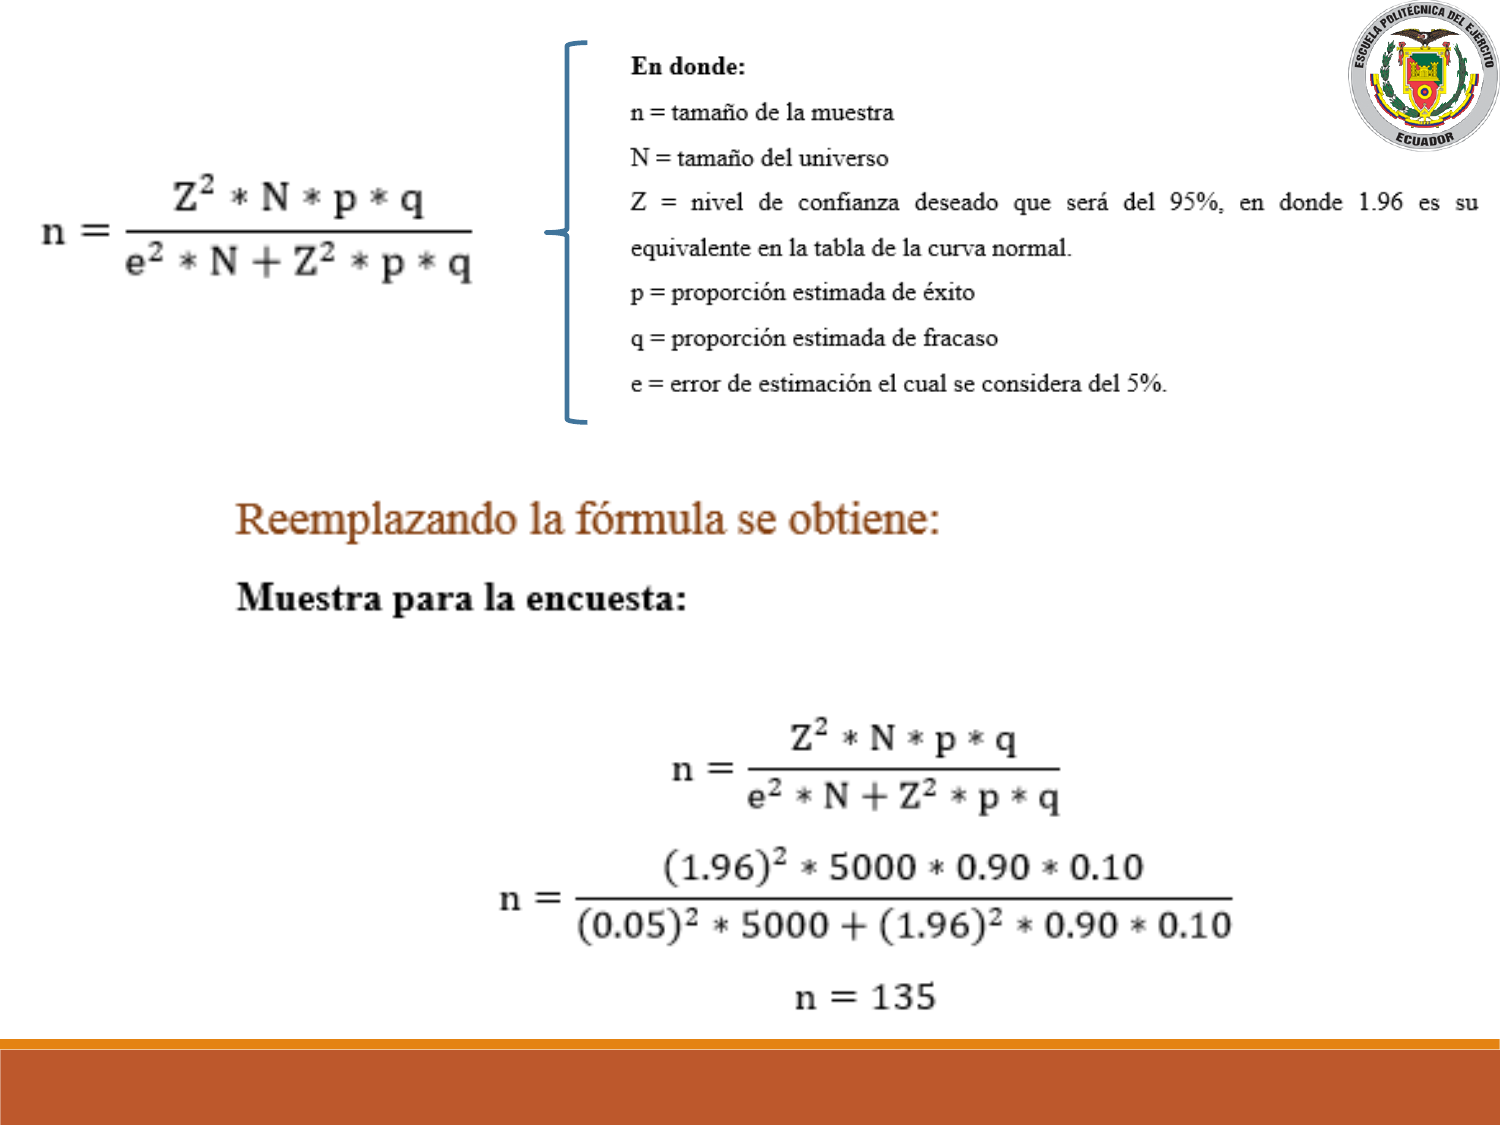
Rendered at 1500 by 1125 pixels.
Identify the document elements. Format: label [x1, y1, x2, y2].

picture [616, 0, 1500, 423]
text_box [545, 41, 588, 424]
picture [215, 479, 1284, 1039]
picture [2, 154, 518, 311]
